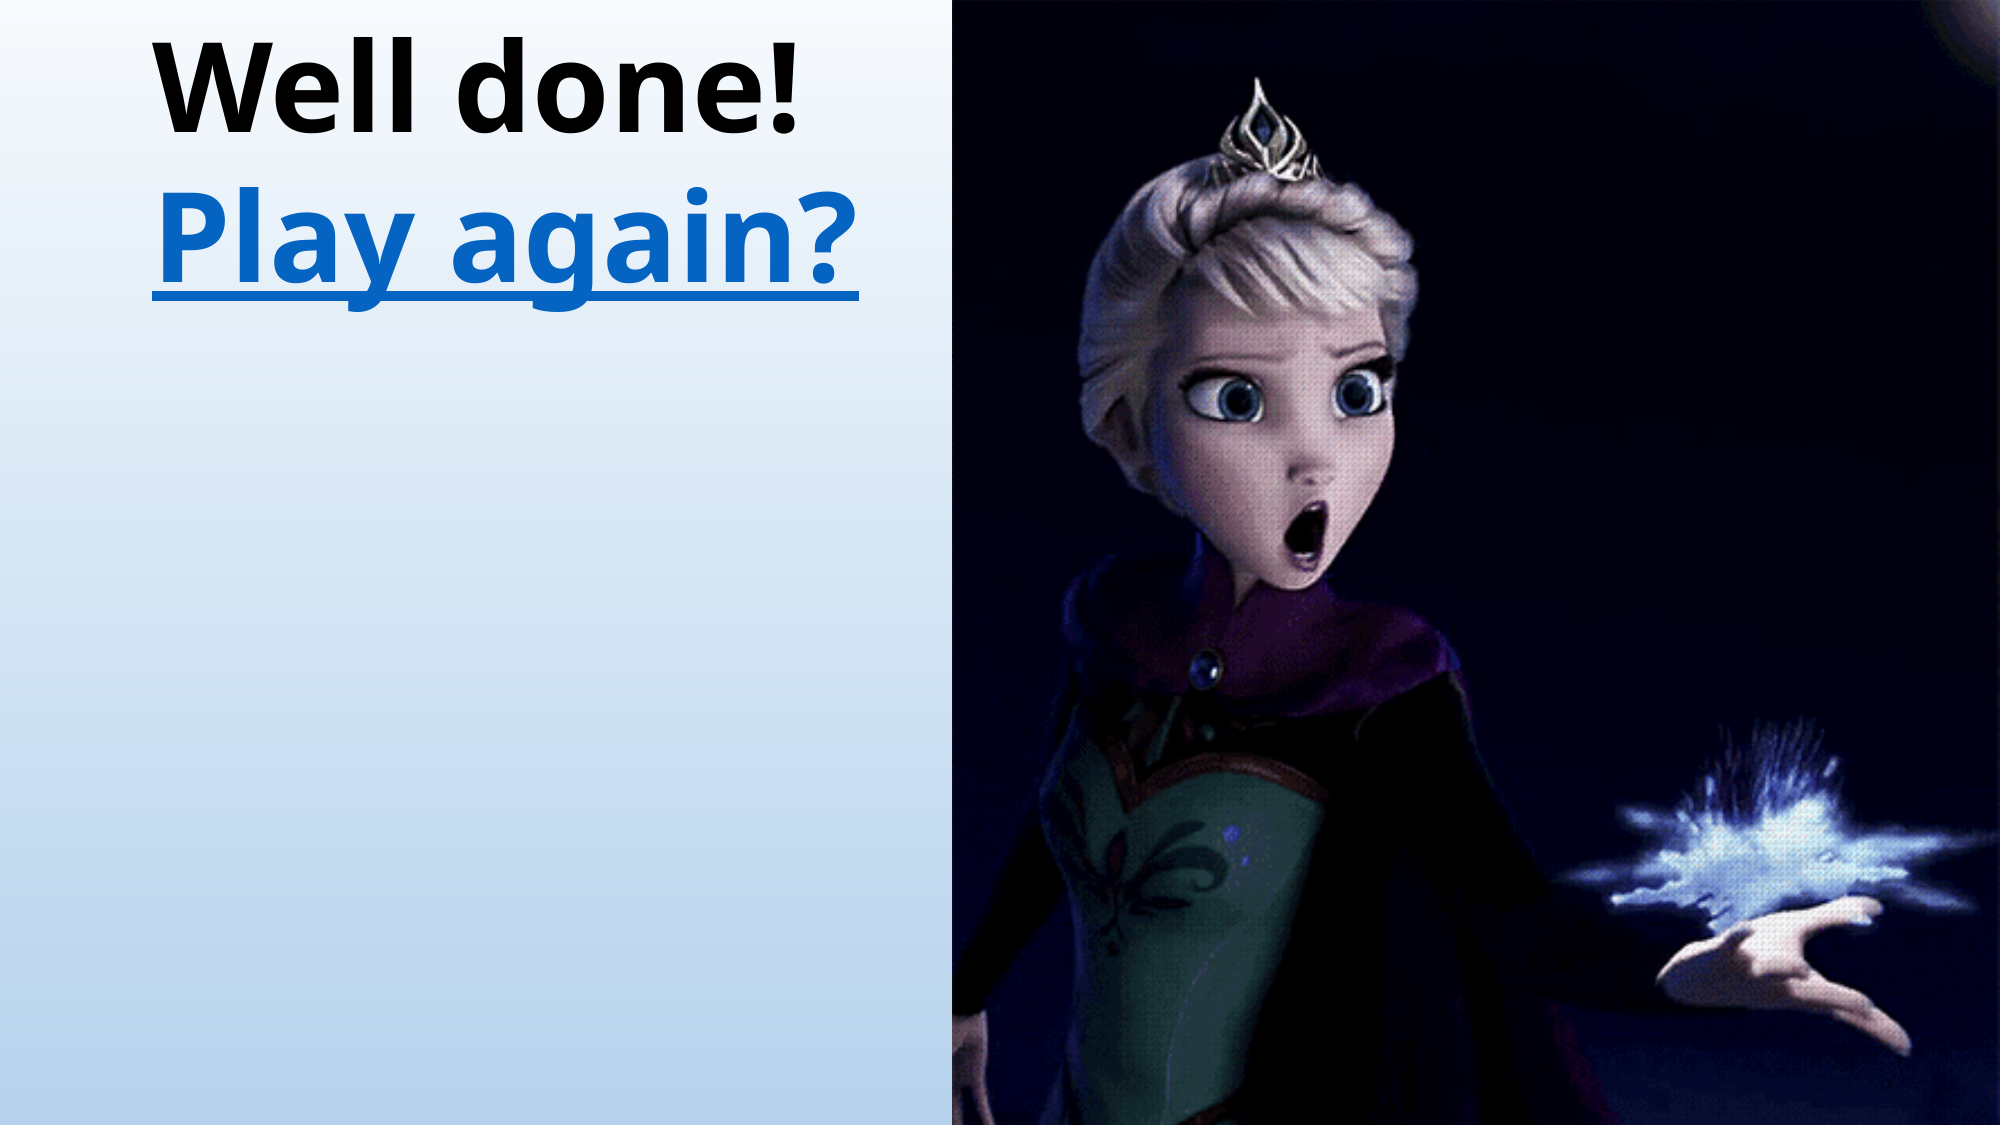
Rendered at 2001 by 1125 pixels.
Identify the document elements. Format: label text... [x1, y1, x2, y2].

title Well done! Play again? [137, 59, 952, 278]
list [952, 0, 2000, 1125]
